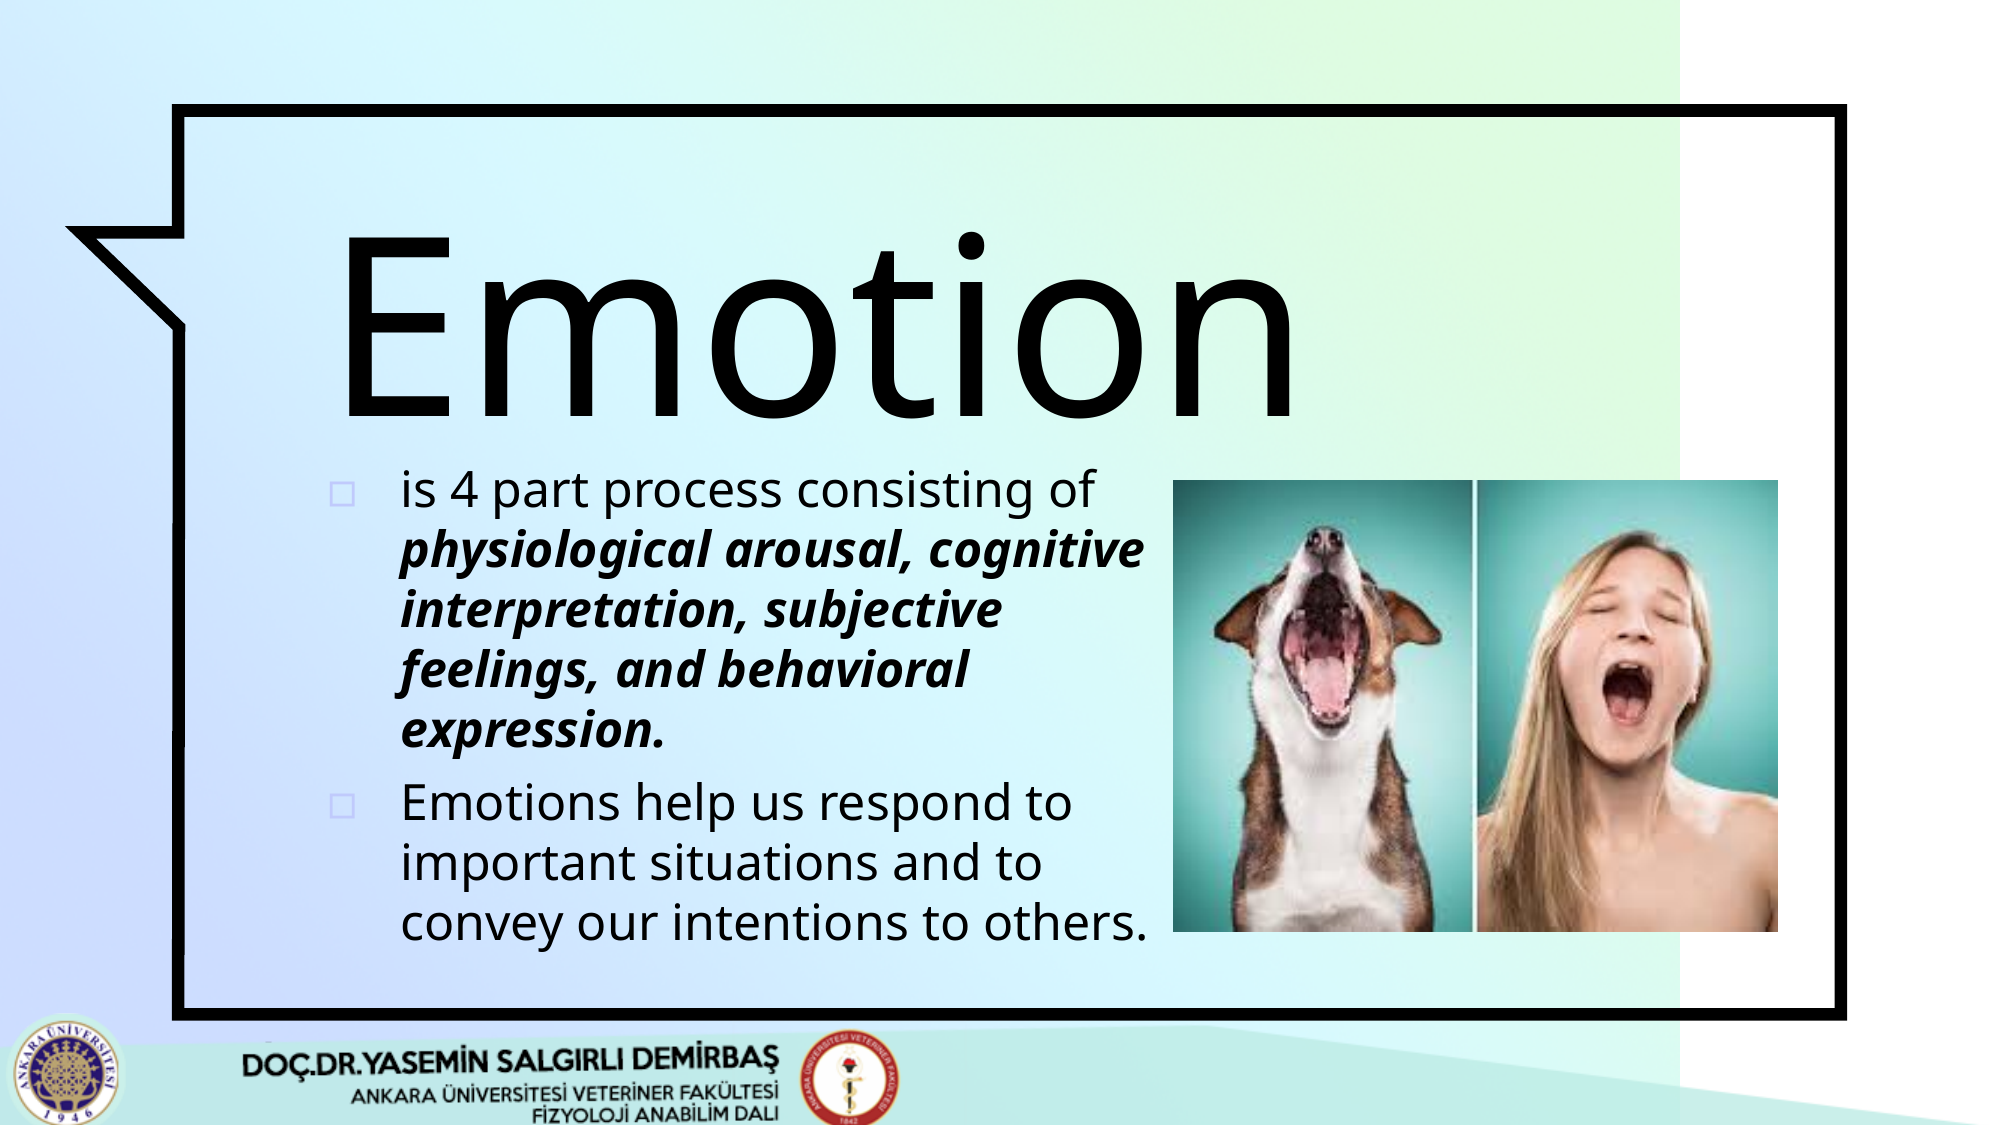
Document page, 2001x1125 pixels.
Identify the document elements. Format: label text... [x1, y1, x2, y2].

picture [0, 0, 2000, 1125]
subtitle is 4 part process consisting of physiological arousal, cognitive interpretation, subjective feelings, and behavioral expression. Emotions help us respond to important situations and to convey our intentions to others. [305, 437, 1189, 610]
title Emotion [305, 146, 1695, 400]
